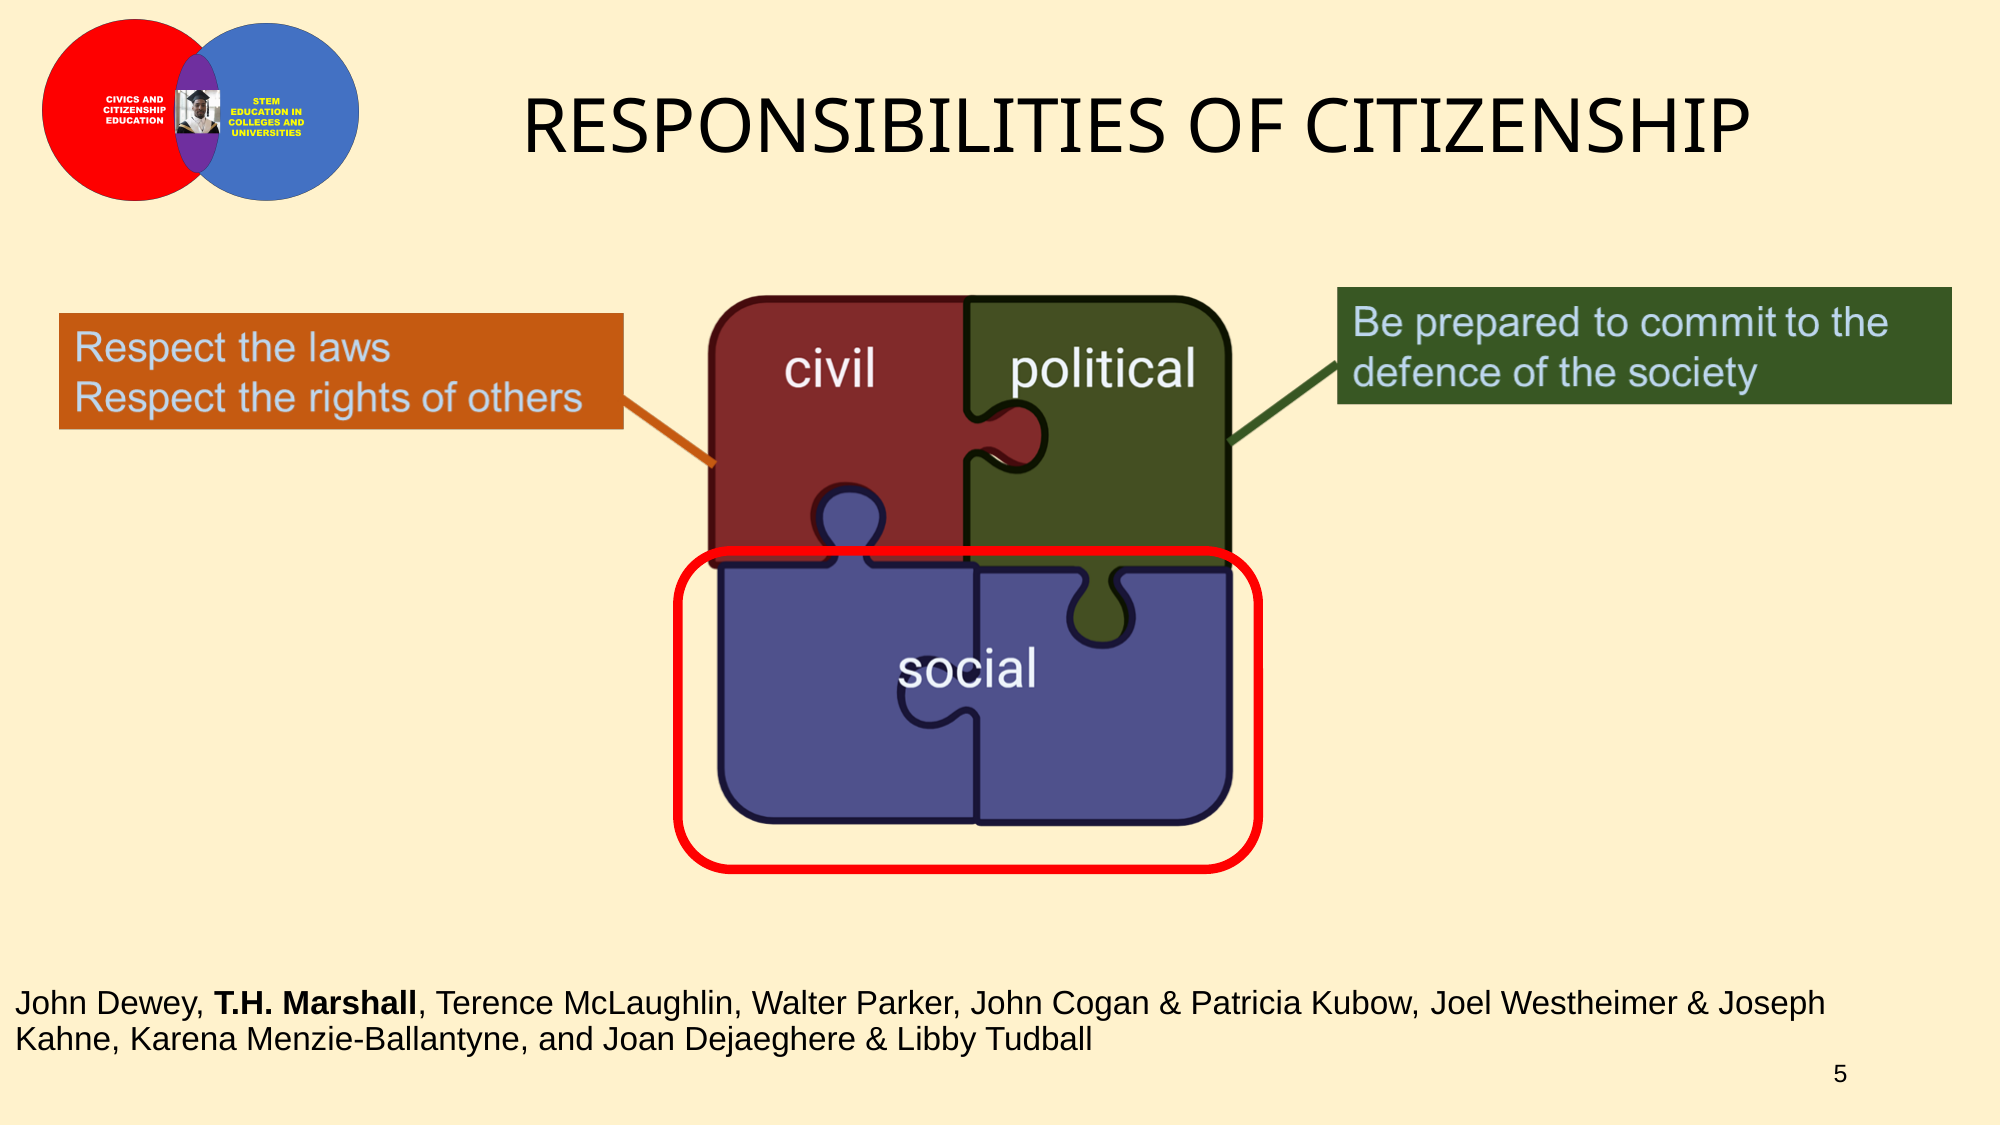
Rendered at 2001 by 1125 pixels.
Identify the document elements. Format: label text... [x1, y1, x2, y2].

title Responsibilities of citizenship [275, 16, 2000, 234]
picture [48, 278, 1952, 847]
picture [42, 19, 359, 201]
text_box [686, 847, 1250, 871]
list John Dewey, T.H. Marshall, Terence McLaughlin, Walter Parker, John Cogan & Patricia Kubow, Joel Westheimer & Joseph Kahne, Karena Menzie-Ballantyne, and Joan Dejaeghere & Libby Tudball [0, 978, 1914, 1071]
slide_number 5 [1412, 1071, 1863, 1103]
